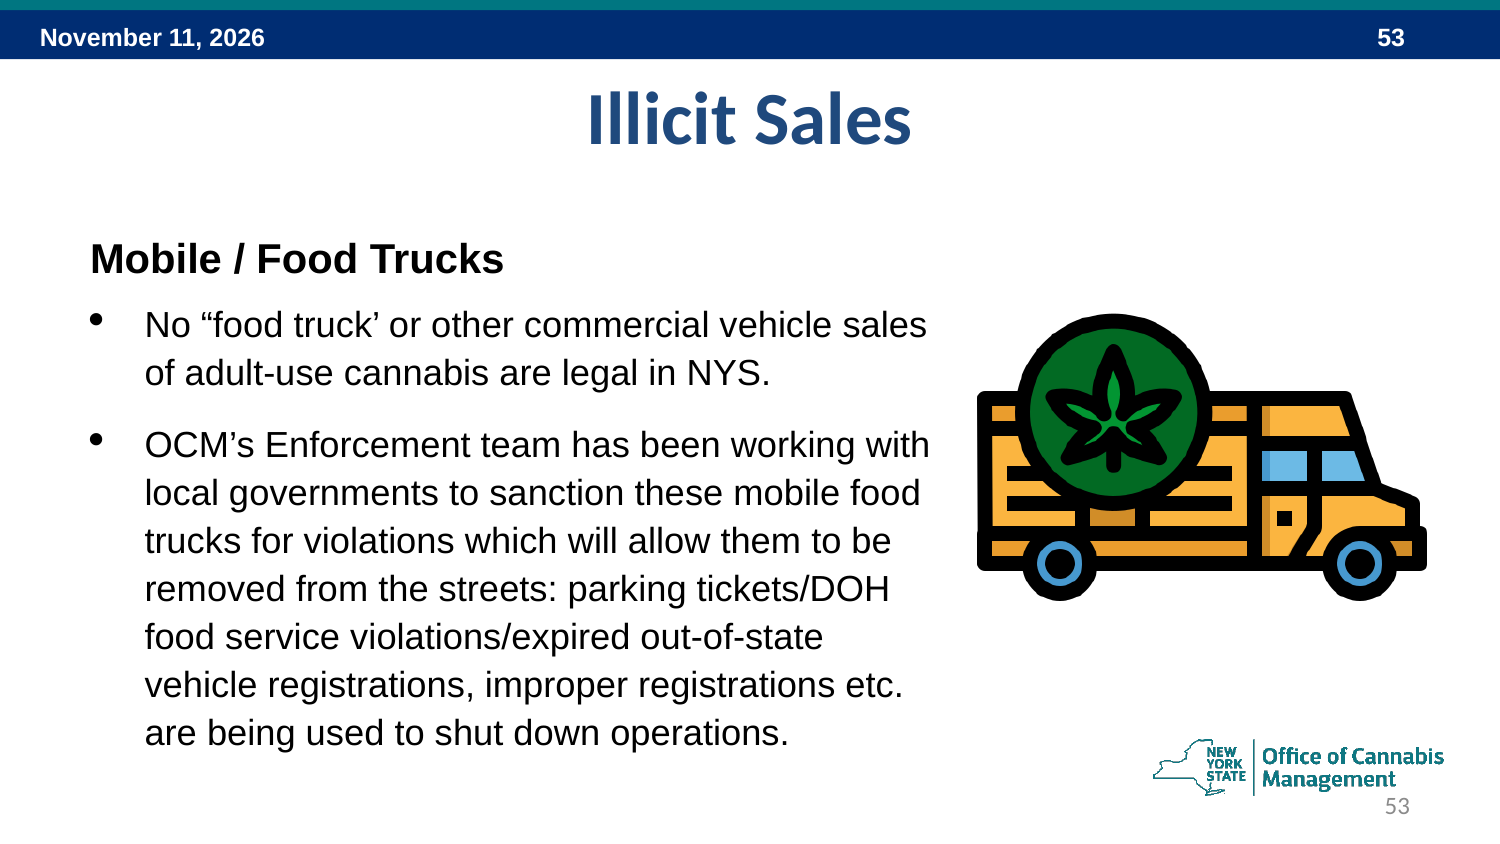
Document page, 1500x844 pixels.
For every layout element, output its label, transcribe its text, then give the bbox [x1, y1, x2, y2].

slide_number 53 [1074, 782, 1425, 828]
list No “food truck’ or other commercial vehicle sales of adult-use cannabis are legal in NYS. OCM’s Enforcement team has been working with local governments to sanction these mobile food trucks for violations which will allow them to be removed from the streets: parking tickets/DOH food service violations/expired out-of-state vehicle registrations, improper registrations etc. are being used to shut down operations. [75, 289, 963, 800]
title Mobile / Food Trucks [75, 192, 569, 289]
text_box Illicit Sales [74, 62, 1425, 167]
picture [1153, 739, 1449, 796]
picture [962, 240, 1442, 721]
